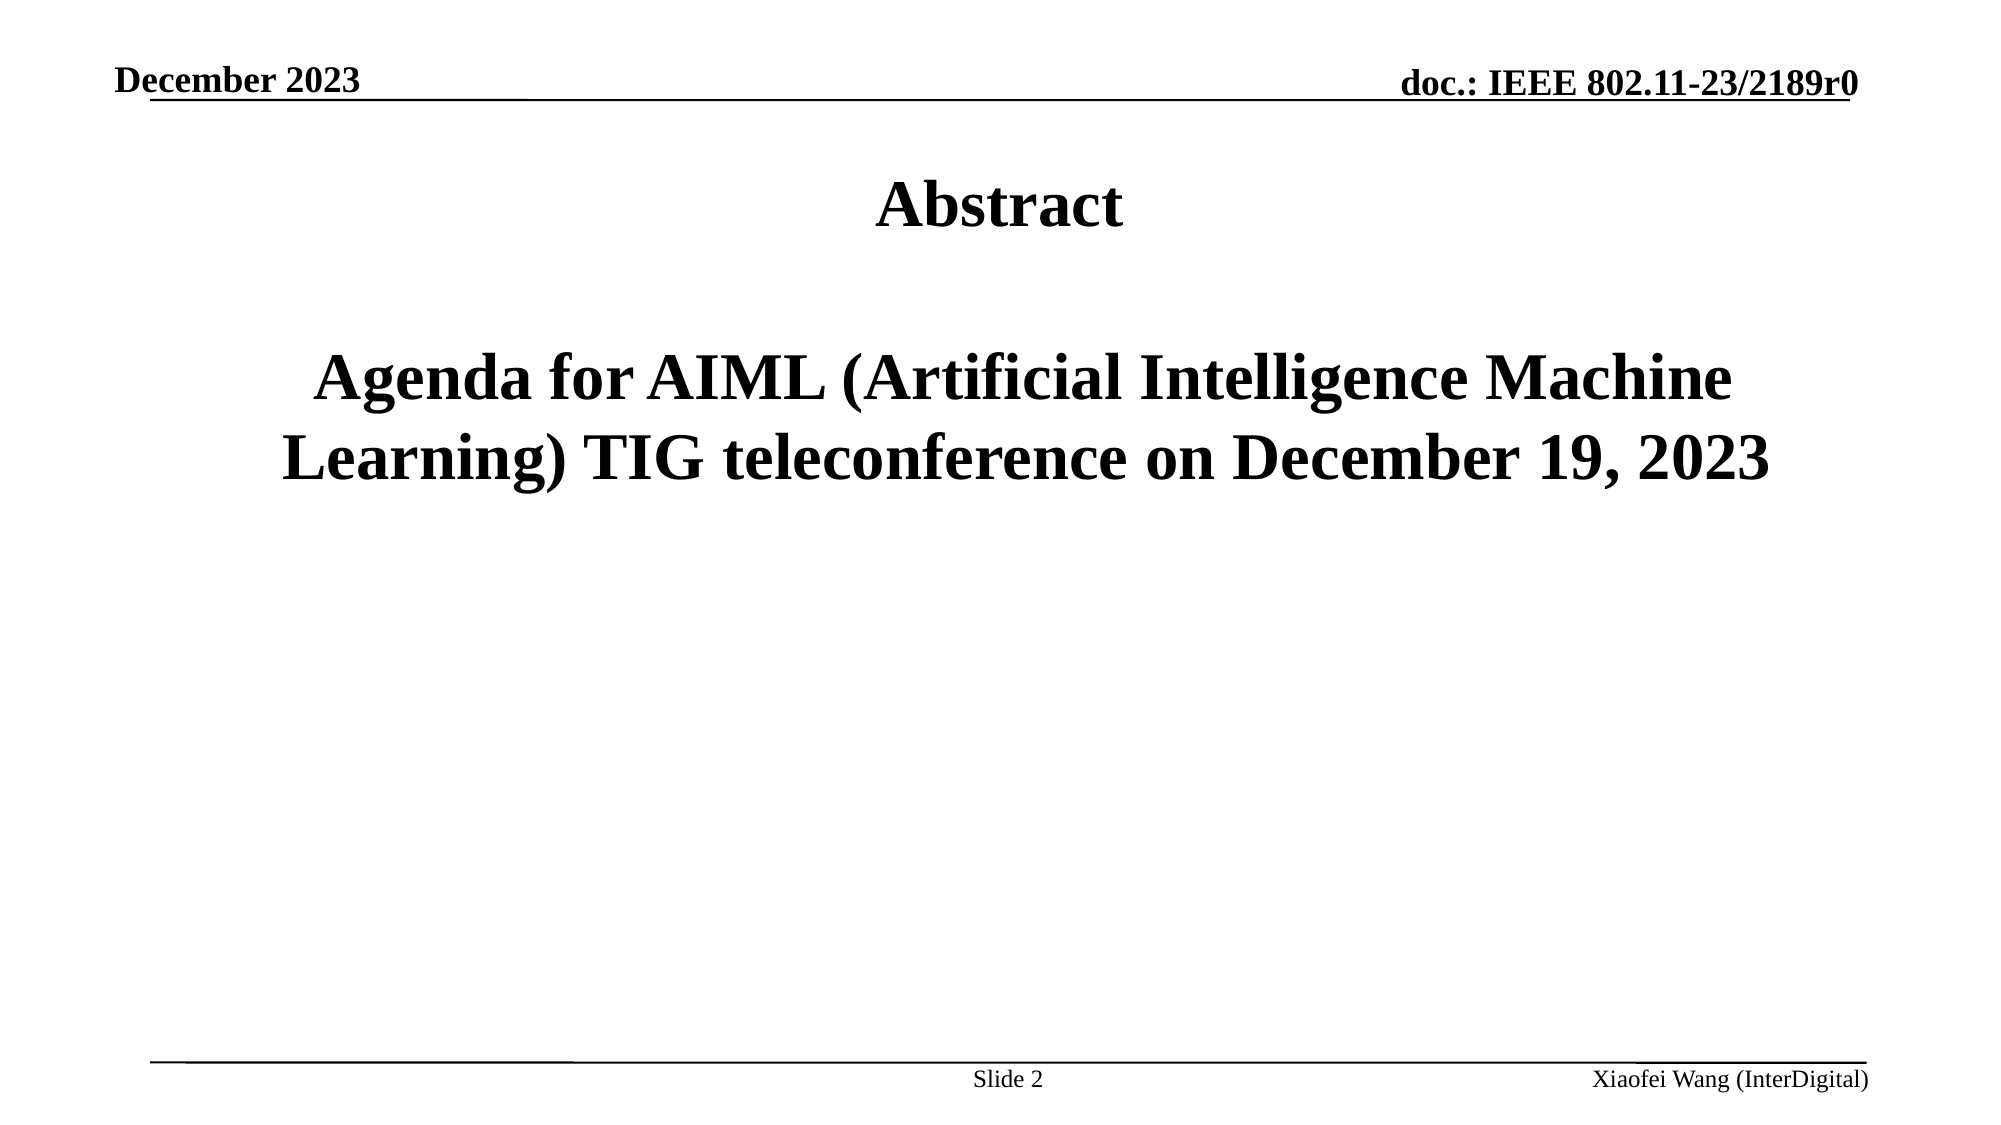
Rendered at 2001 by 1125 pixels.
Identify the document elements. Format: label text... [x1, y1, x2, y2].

list Agenda for AIML (Artificial Intelligence Machine Learning) TIG teleconference on December 19, 2023 [149, 324, 1850, 1000]
title Abstract [149, 112, 1850, 288]
slide_number Slide 2 [950, 1061, 1067, 1123]
footer Xiaofei Wang (InterDigital) [1587, 1061, 1870, 1125]
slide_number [114, 0, 364, 101]
